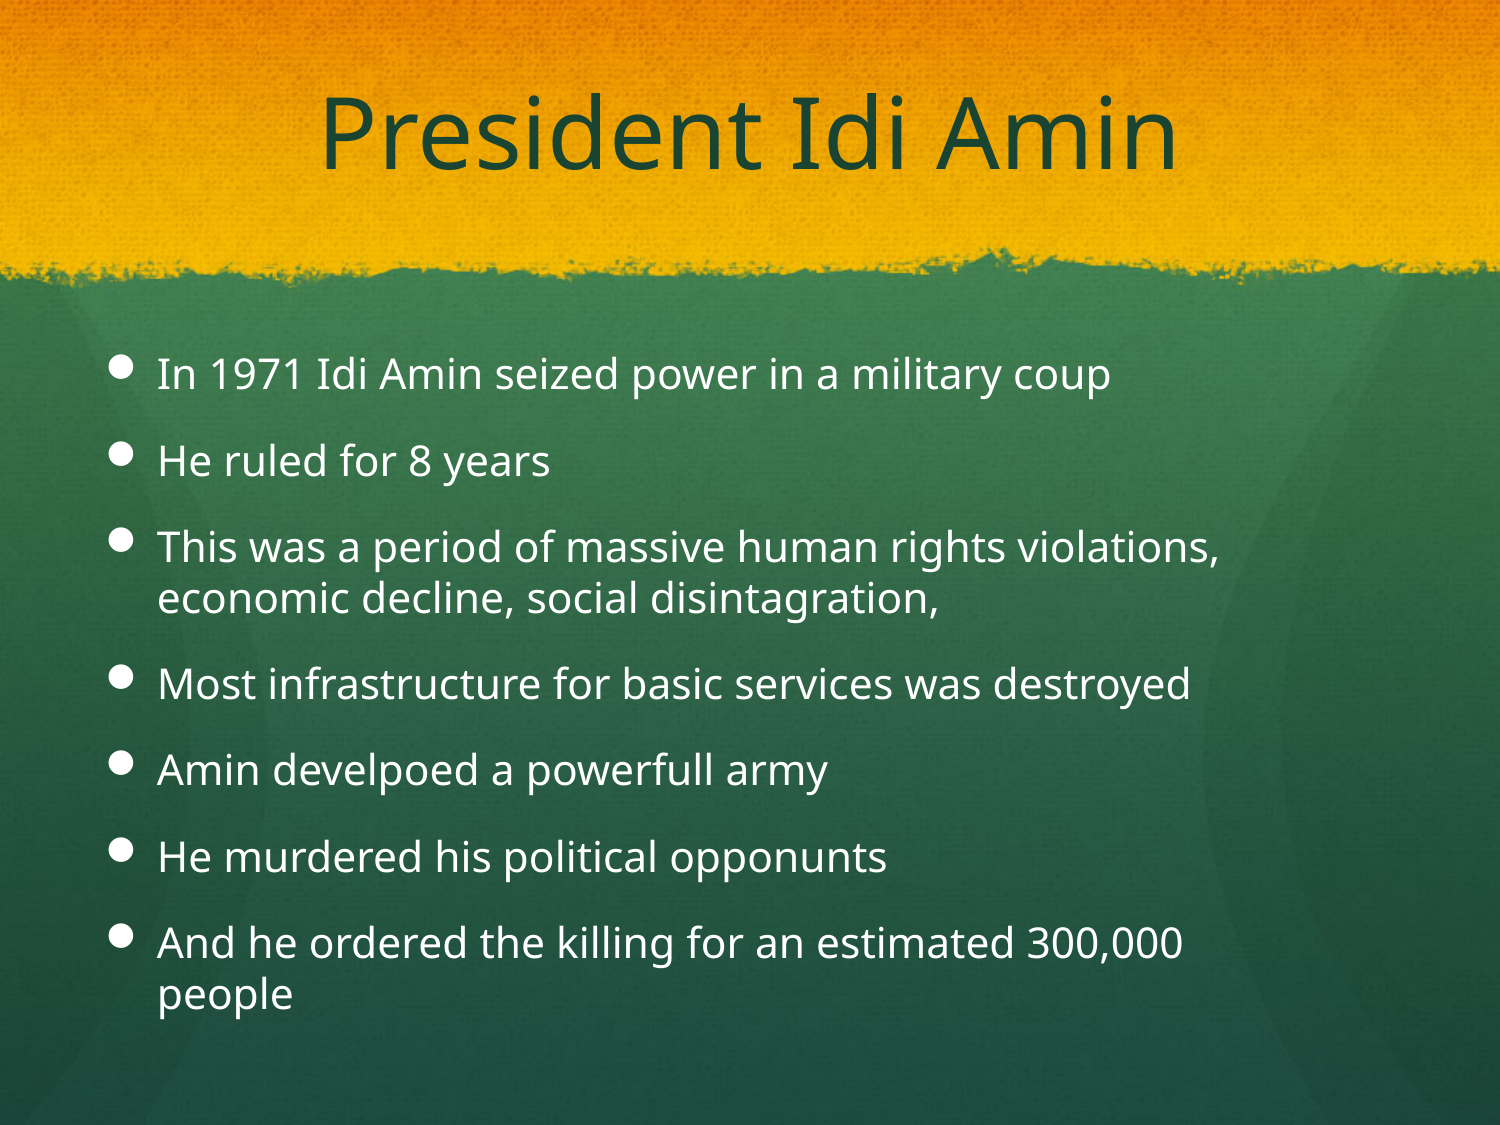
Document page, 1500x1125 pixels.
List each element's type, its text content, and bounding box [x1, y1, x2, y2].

picture [0, 0, 1500, 1125]
list In 1971 Idi Amin seized power in a military coup He ruled for 8 years This was a period of massive human rights violations, economic decline, social disintagration, Most infrastructure for basic services was destroyed Amin develpoed a powerfull army He murdered his political opponunts And he ordered the killing for an estimated 300,000 people [90, 339, 1339, 1026]
title President Idi Amin [125, 13, 1375, 246]
